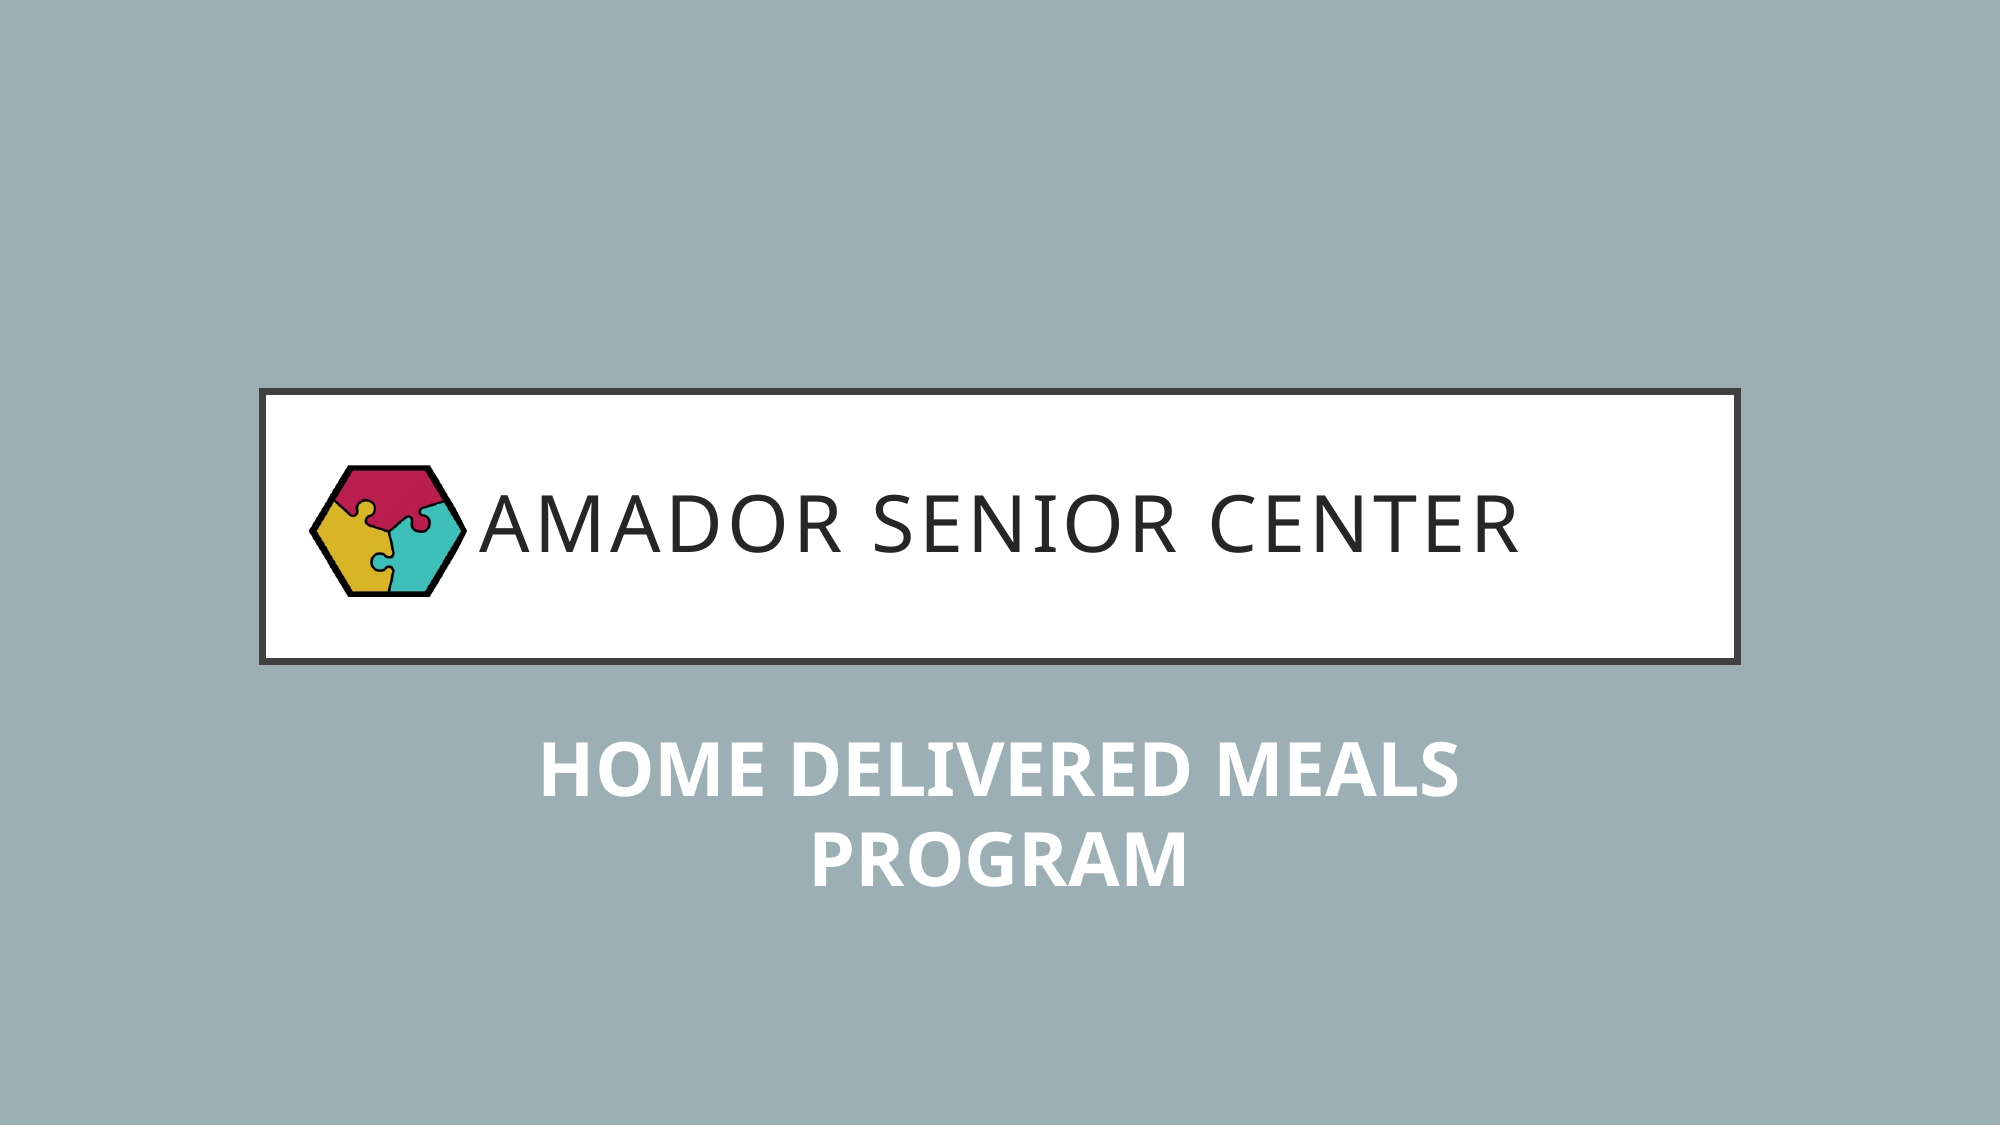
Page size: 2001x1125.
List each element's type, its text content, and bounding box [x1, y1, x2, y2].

title Amador Senior Center [259, 388, 1741, 665]
subtitle HOME DELIVERED MEALS PROGRAM [442, 713, 1558, 918]
picture [307, 465, 468, 597]
